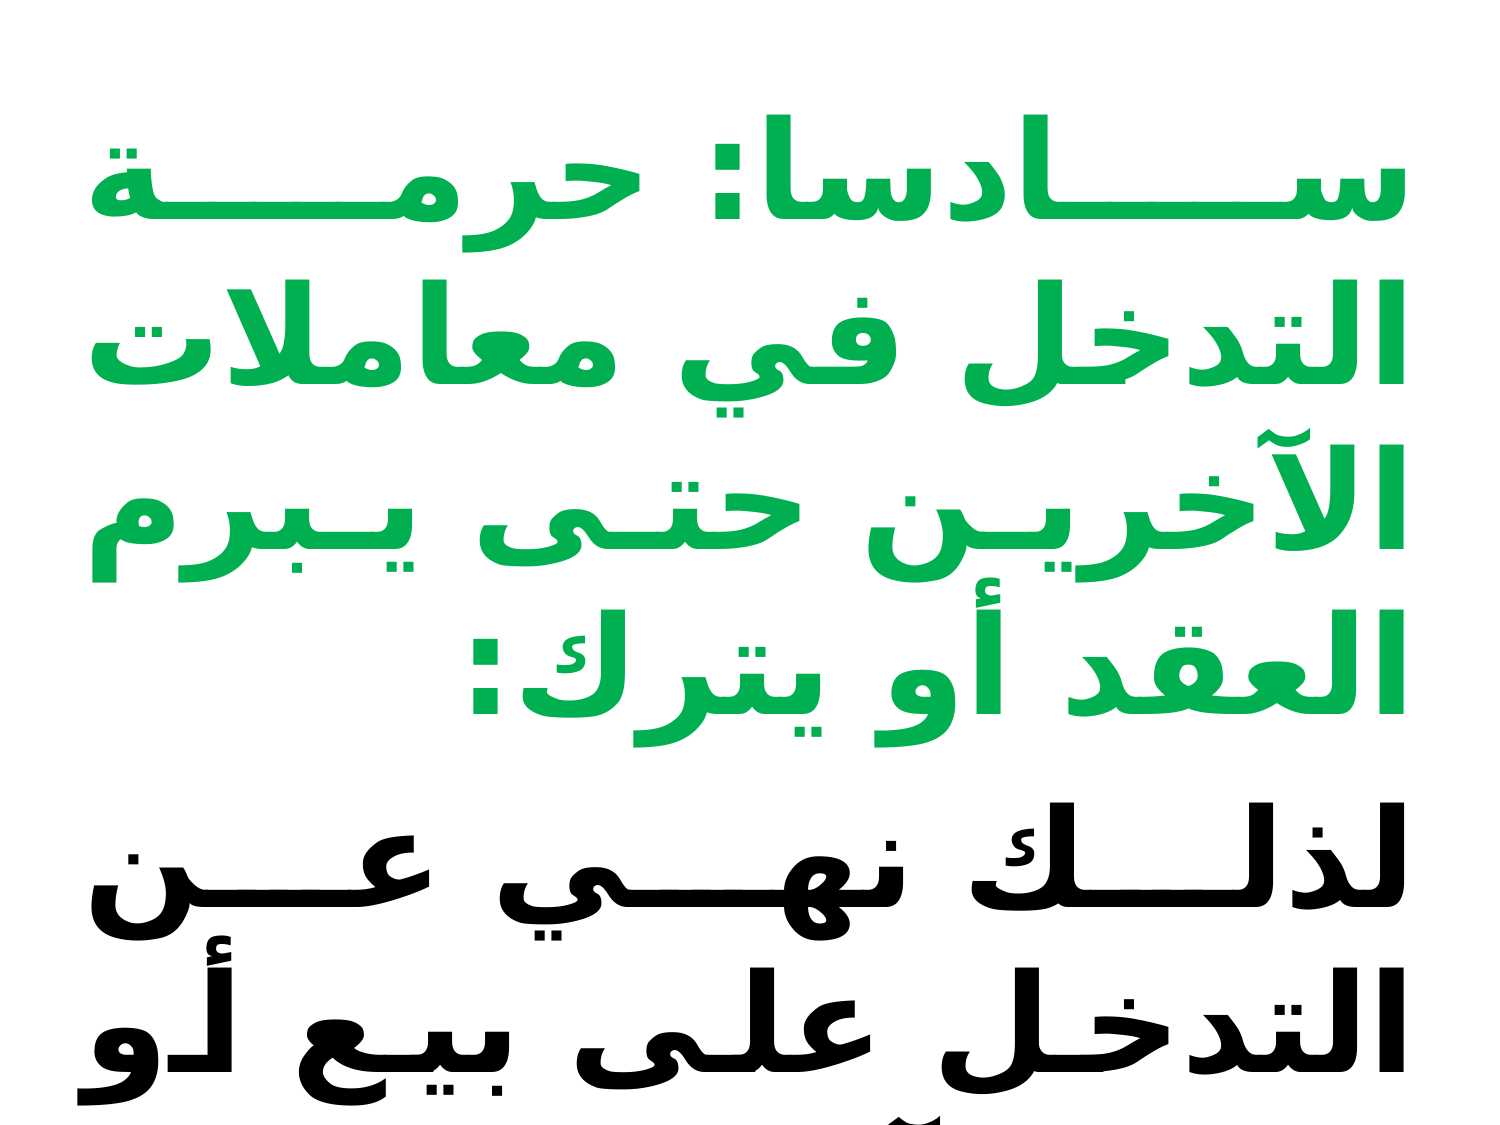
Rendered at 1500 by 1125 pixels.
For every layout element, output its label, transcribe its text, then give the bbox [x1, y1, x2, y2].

subtitle سادسا: حرمة التدخل في معاملات الآخرين حتى يبرم العقد أو يترك: لذلك نهي عن التدخل على بيع أو سوم الآخر. [68, 75, 1432, 1088]
